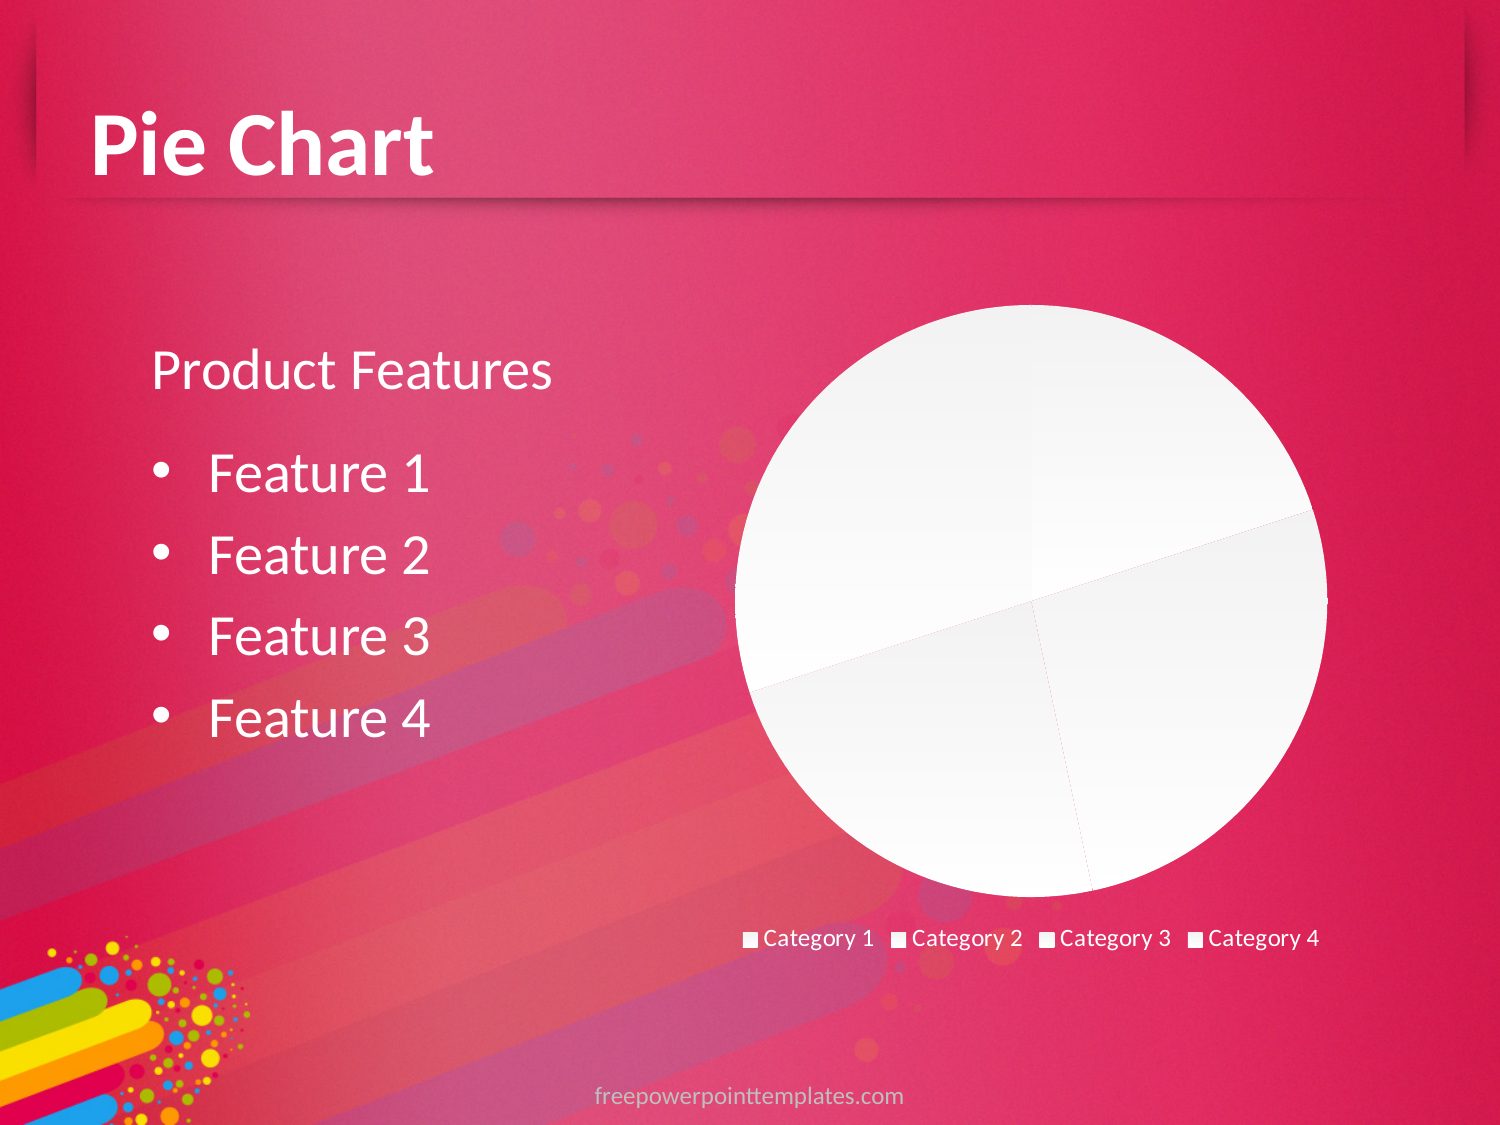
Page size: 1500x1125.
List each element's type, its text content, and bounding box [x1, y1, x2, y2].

picture [0, 0, 1500, 1125]
title Pie Chart [75, 45, 1425, 233]
chart [649, 291, 1413, 959]
text_box Product Features [137, 323, 644, 426]
footer freepowerpointtemplates.com [512, 1065, 988, 1125]
text_box Feature 1 Feature 2 Feature 3 Feature 4 [137, 426, 800, 1050]
